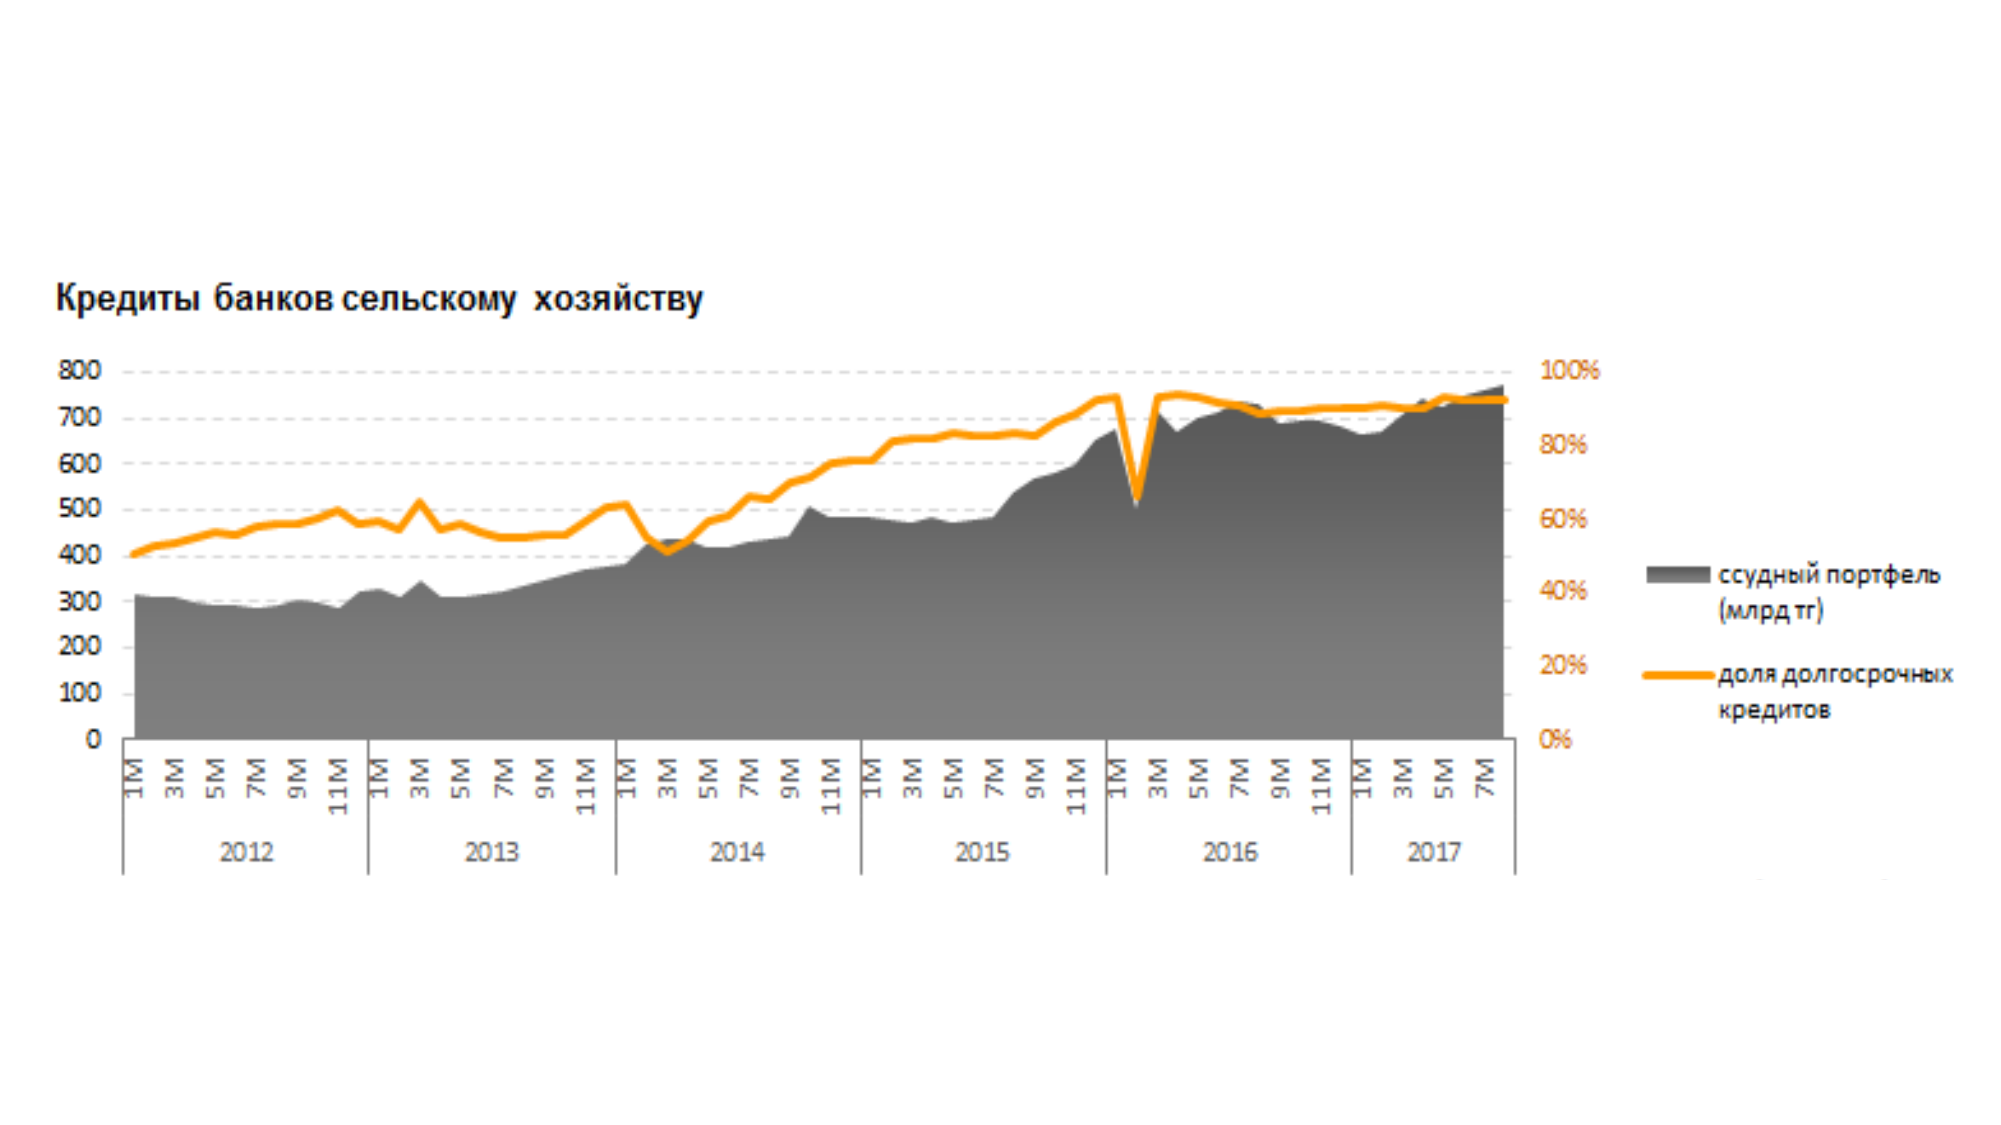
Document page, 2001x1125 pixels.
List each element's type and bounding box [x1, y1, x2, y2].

list [0, 245, 2000, 880]
